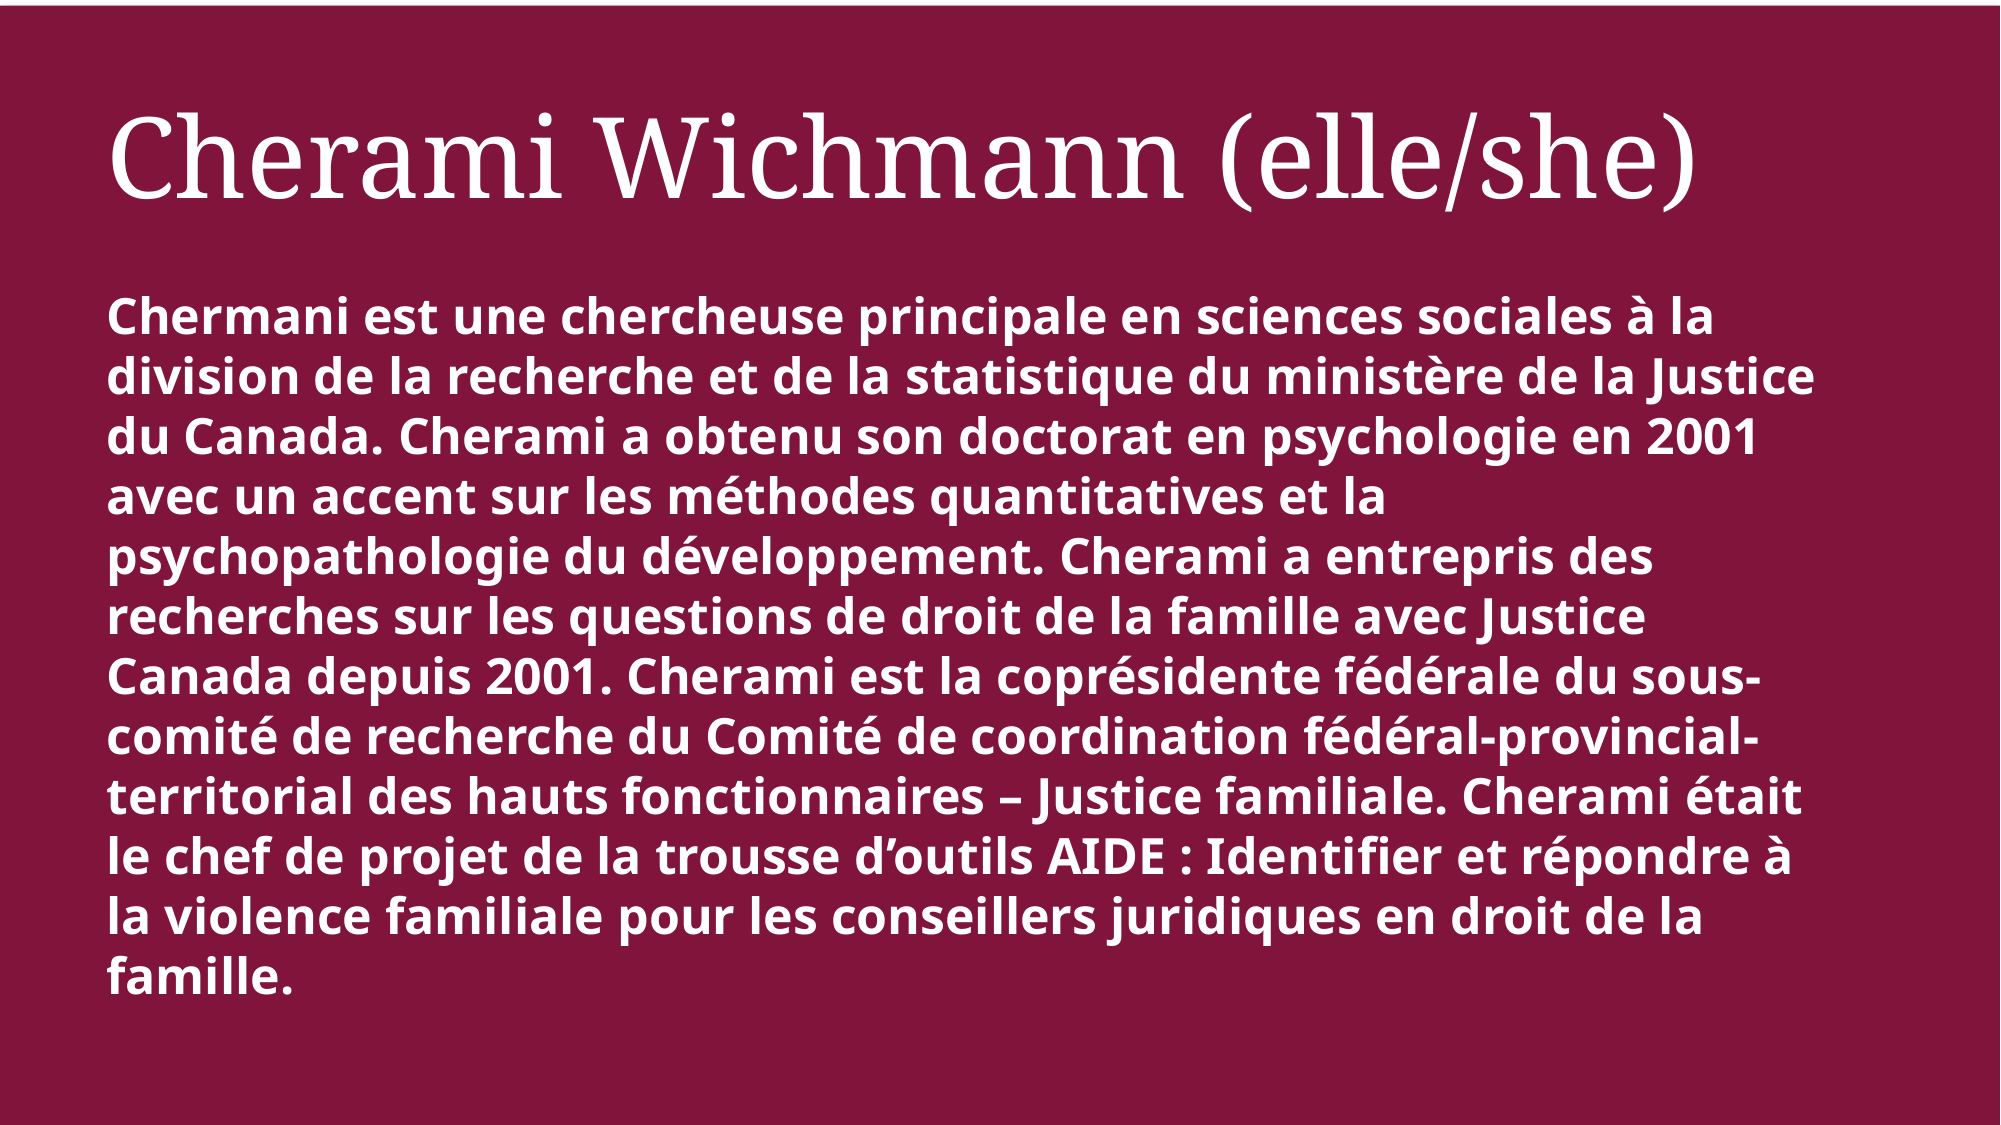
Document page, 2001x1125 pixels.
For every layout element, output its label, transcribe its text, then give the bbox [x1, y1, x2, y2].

text_box Cherami Wichmann (elle/she) [96, 76, 1947, 232]
text_box [0, 5, 2000, 1125]
text_box Chermani est une chercheuse principale en sciences sociales à la division de la recherche et de la statistique du ministère de la Justice du Canada. Cherami a obtenu son doctorat en psychologie en 2001 avec un accent sur les méthodes quantitatives et la psychopathologie du développement. Cherami a entrepris des recherches sur les questions de droit de la famille avec Justice Canada depuis 2001. Cherami est la coprésidente fédérale du sous-comité de recherche du Comité de coordination fédéral-provincial-territorial des hauts fonctionnaires – Justice familiale. Cherami était le chef de projet de la trousse d’outils AIDE : Identifier et répondre à la violence familiale pour les conseillers juridiques en droit de la famille. [96, 274, 1831, 1015]
